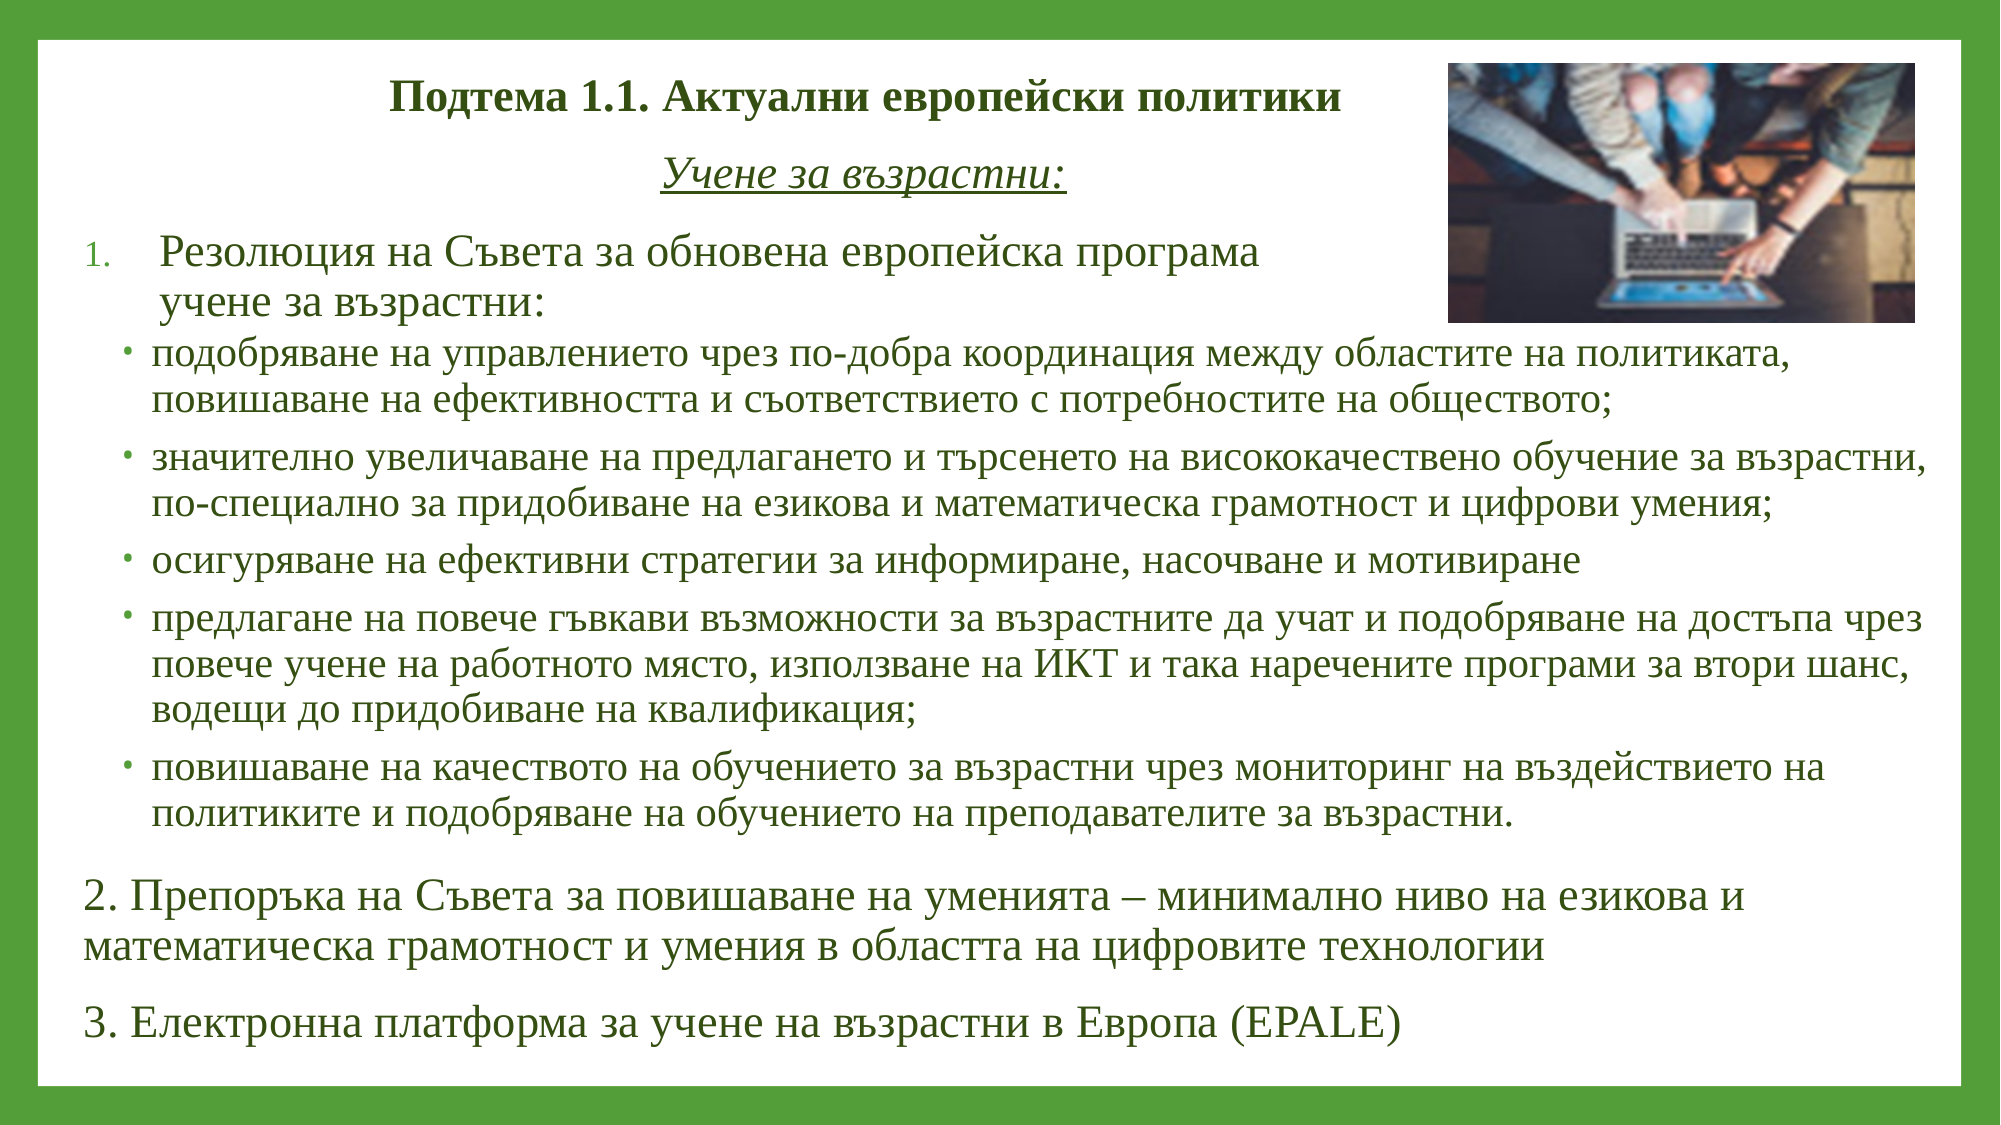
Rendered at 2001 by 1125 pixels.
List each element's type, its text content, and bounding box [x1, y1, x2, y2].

picture [1448, 63, 1915, 323]
list Подтема 1.1. Актуални европейски политики Учене за възрастни: Резолюция на Съвета за обновена европейска програма за учене за възрастни: подобряване на управлението чрез по-добра координация между областите на политиката, повишаване на ефективността и съответствието с потребностите на обществото; значително увеличаване на предлагането и търсенето на висококачествено обучение за възрастни, по-специално за придобиване на езикова и математическа грамотност и цифрови умения; осигуряване на ефективни стратегии за информиране, насочване и мотивиране предлагане на повече гъвкави възможности за възрастните да учат и подобряване на достъпа чрез повече учене на работното място, използване на ИКТ и така наречените програми за втори шанс, водещи до придобиване на квалификация; повишаване на качеството на обучението за възрастни чрез мониторинг на въздействието на политиките и подобряване на обучението на преподавателите за възрастни. 2. Препоръка на Съвета за повишаване на уменията – минимално ниво на езикова и математическа грамотност и умения в областта на цифровите технологии 3. Електронна платформа за учене на възрастни в Европа (EPALE) [61, 63, 1950, 1104]
